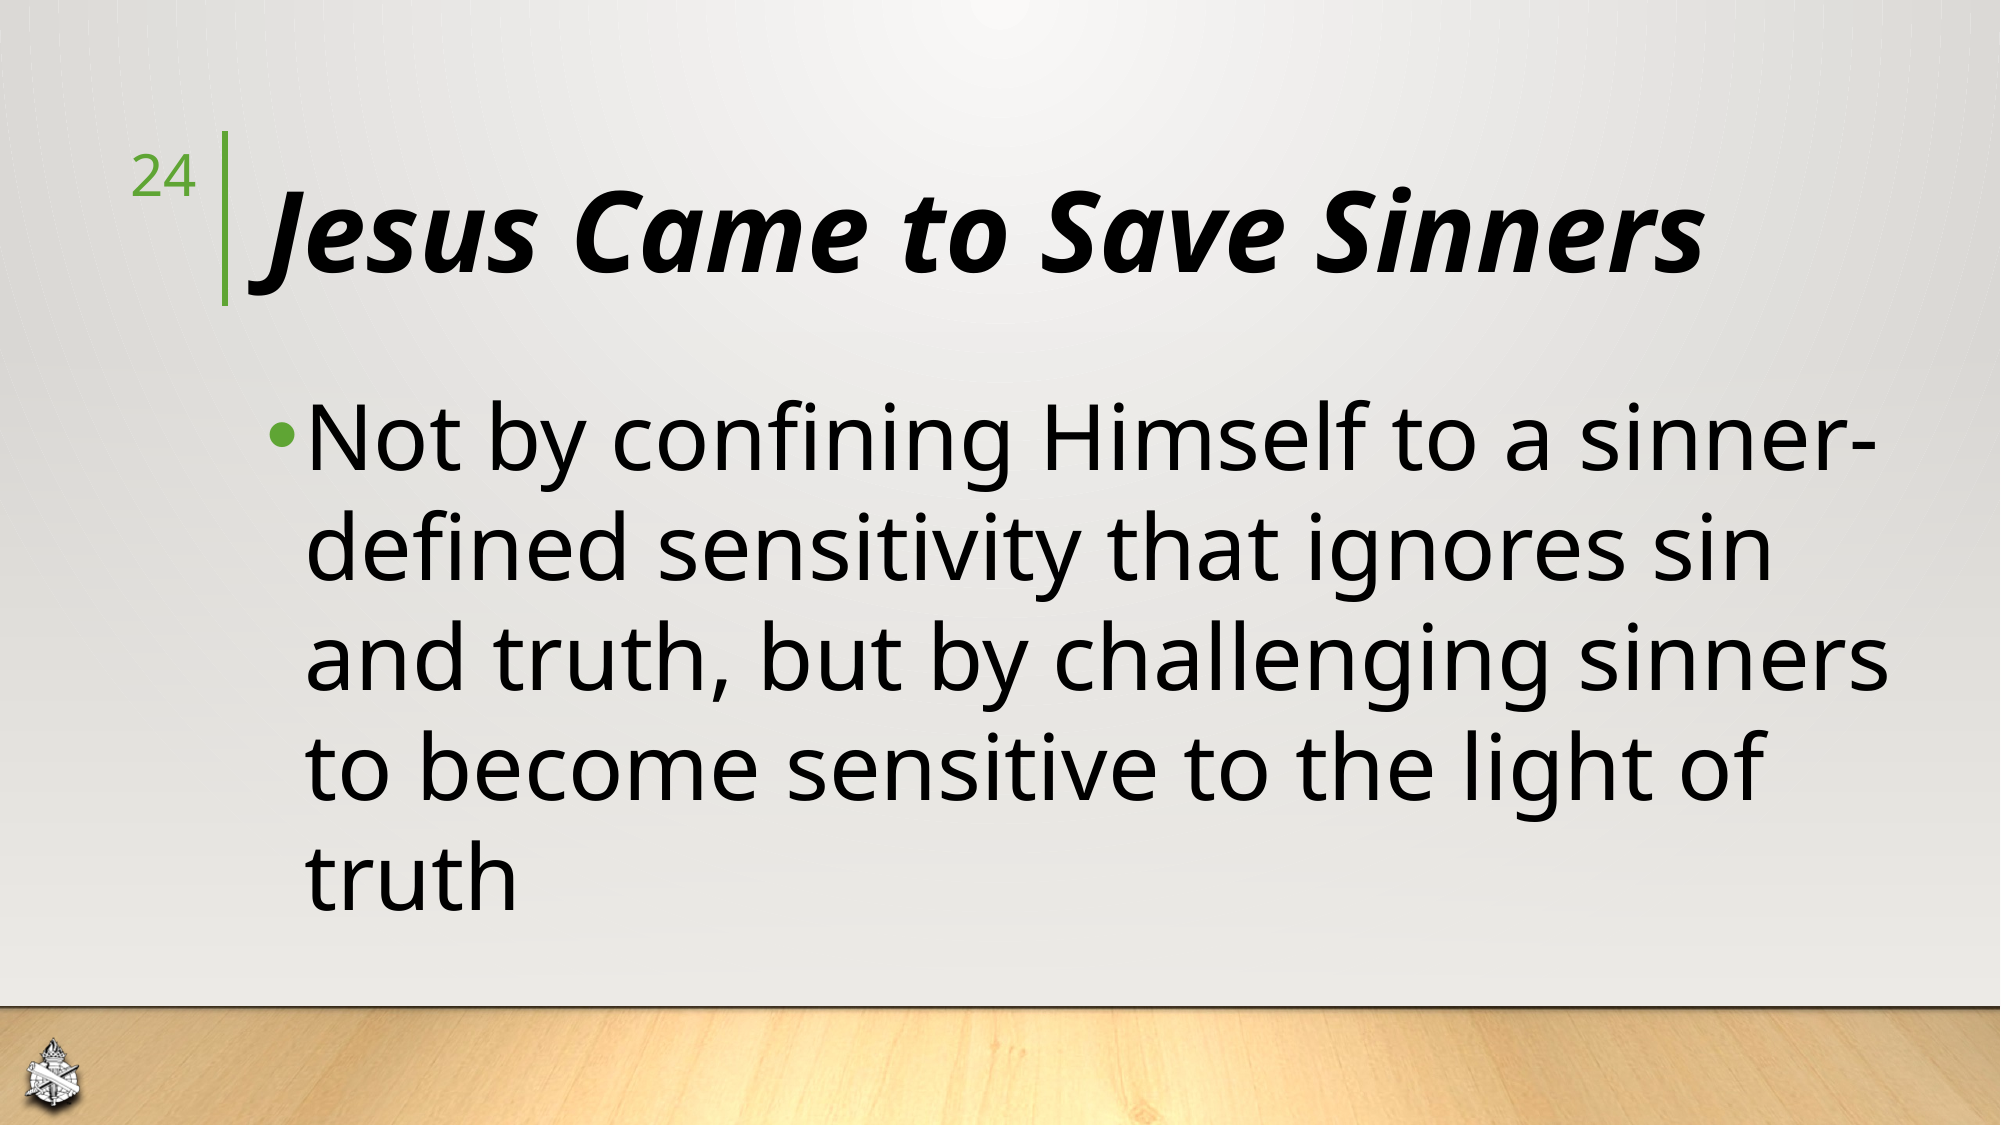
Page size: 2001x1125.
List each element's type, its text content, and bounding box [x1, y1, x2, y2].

list Not by confining Himself to a sinner-defined sensitivity that ignores sin and truth, but by challenging sinners to become sensitive to the light of truth [251, 371, 1952, 880]
slide_number 24 [78, 131, 212, 214]
picture [0, 1006, 2000, 1125]
title Jesus Came to Save Sinners [251, 131, 1874, 305]
